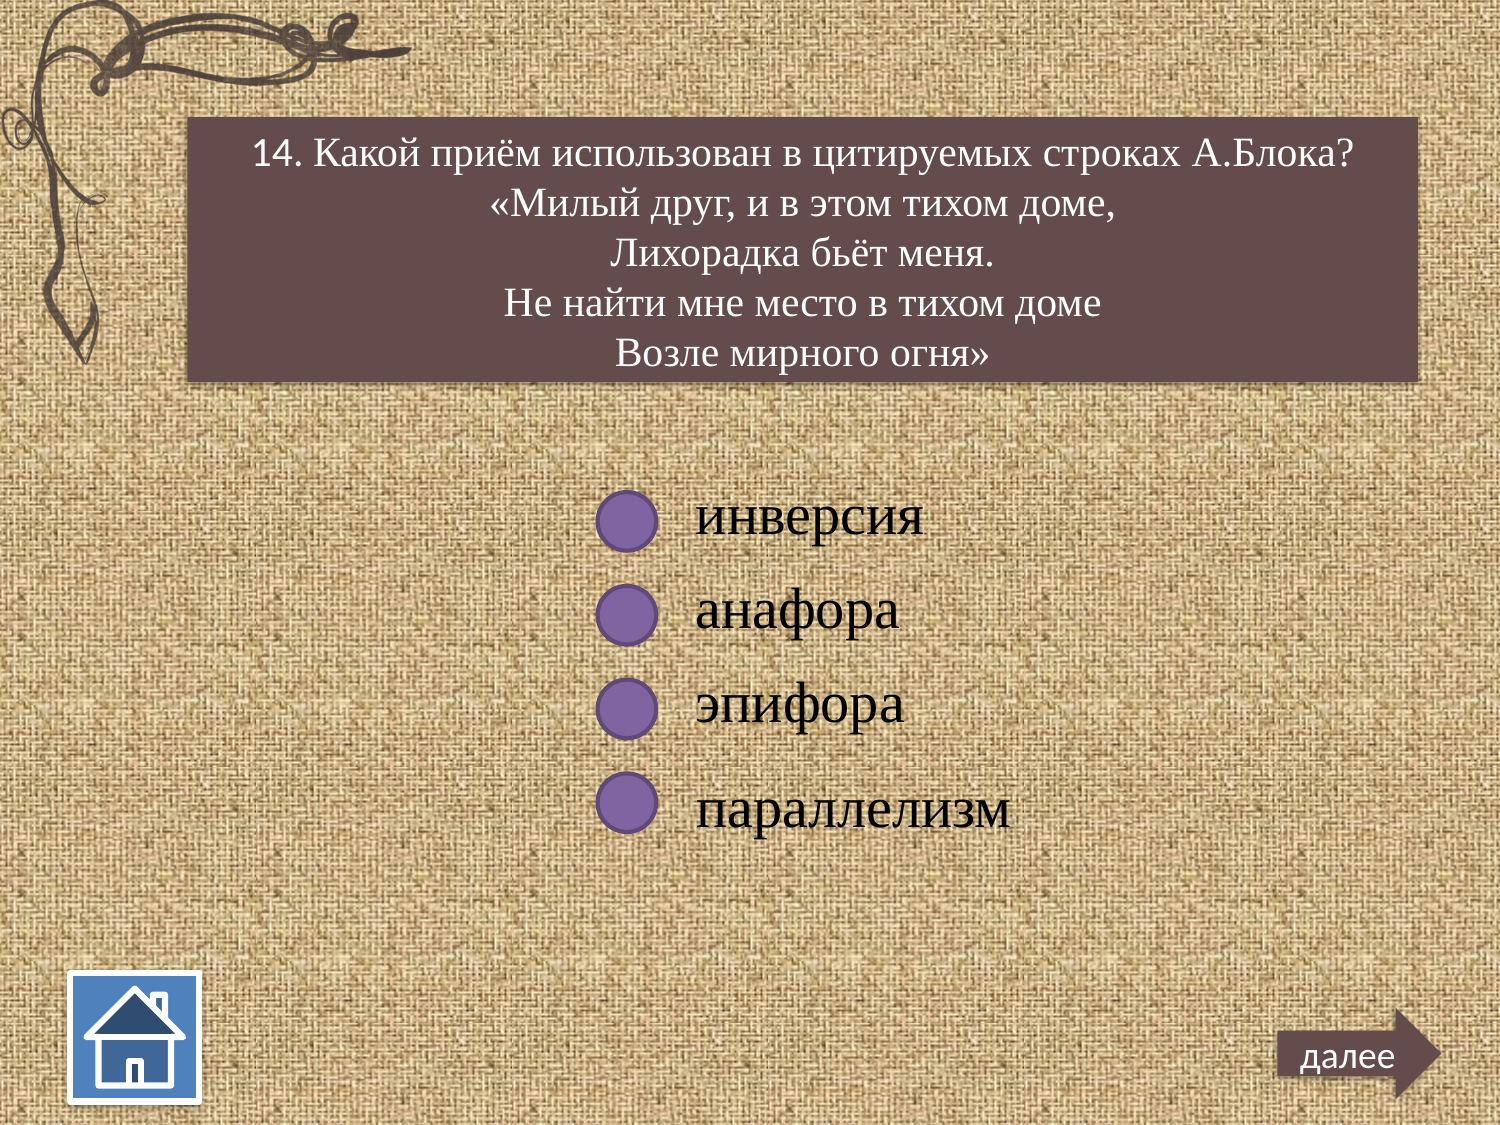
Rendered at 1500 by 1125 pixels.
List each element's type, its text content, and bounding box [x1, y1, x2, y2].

text_box 14. Какой приём использован в цитируемых строках А.Блока? «Милый друг, и в этом тихом доме, Лихорадка бьёт меня. Не найти мне место в тихом доме Возле мирного огня» [408, 117, 1418, 382]
text_box параллелизм [681, 761, 1027, 847]
text_box инверсия [681, 468, 940, 554]
text_box [595, 677, 659, 741]
picture [29, 0, 405, 405]
text_box эпифора [680, 656, 921, 741]
text_box далее [1277, 1007, 1442, 1100]
text_box [595, 490, 659, 553]
text_box анафора [680, 562, 916, 648]
text_box Эпитет - это образное определение, отвечающее на вопрос какой? какая? какое? какие? и обычно выраженное именем прилагательным. [0, 0, 1500, 1125]
text_box [595, 583, 659, 647]
text_box [595, 771, 659, 835]
text_box [67, 970, 202, 1105]
